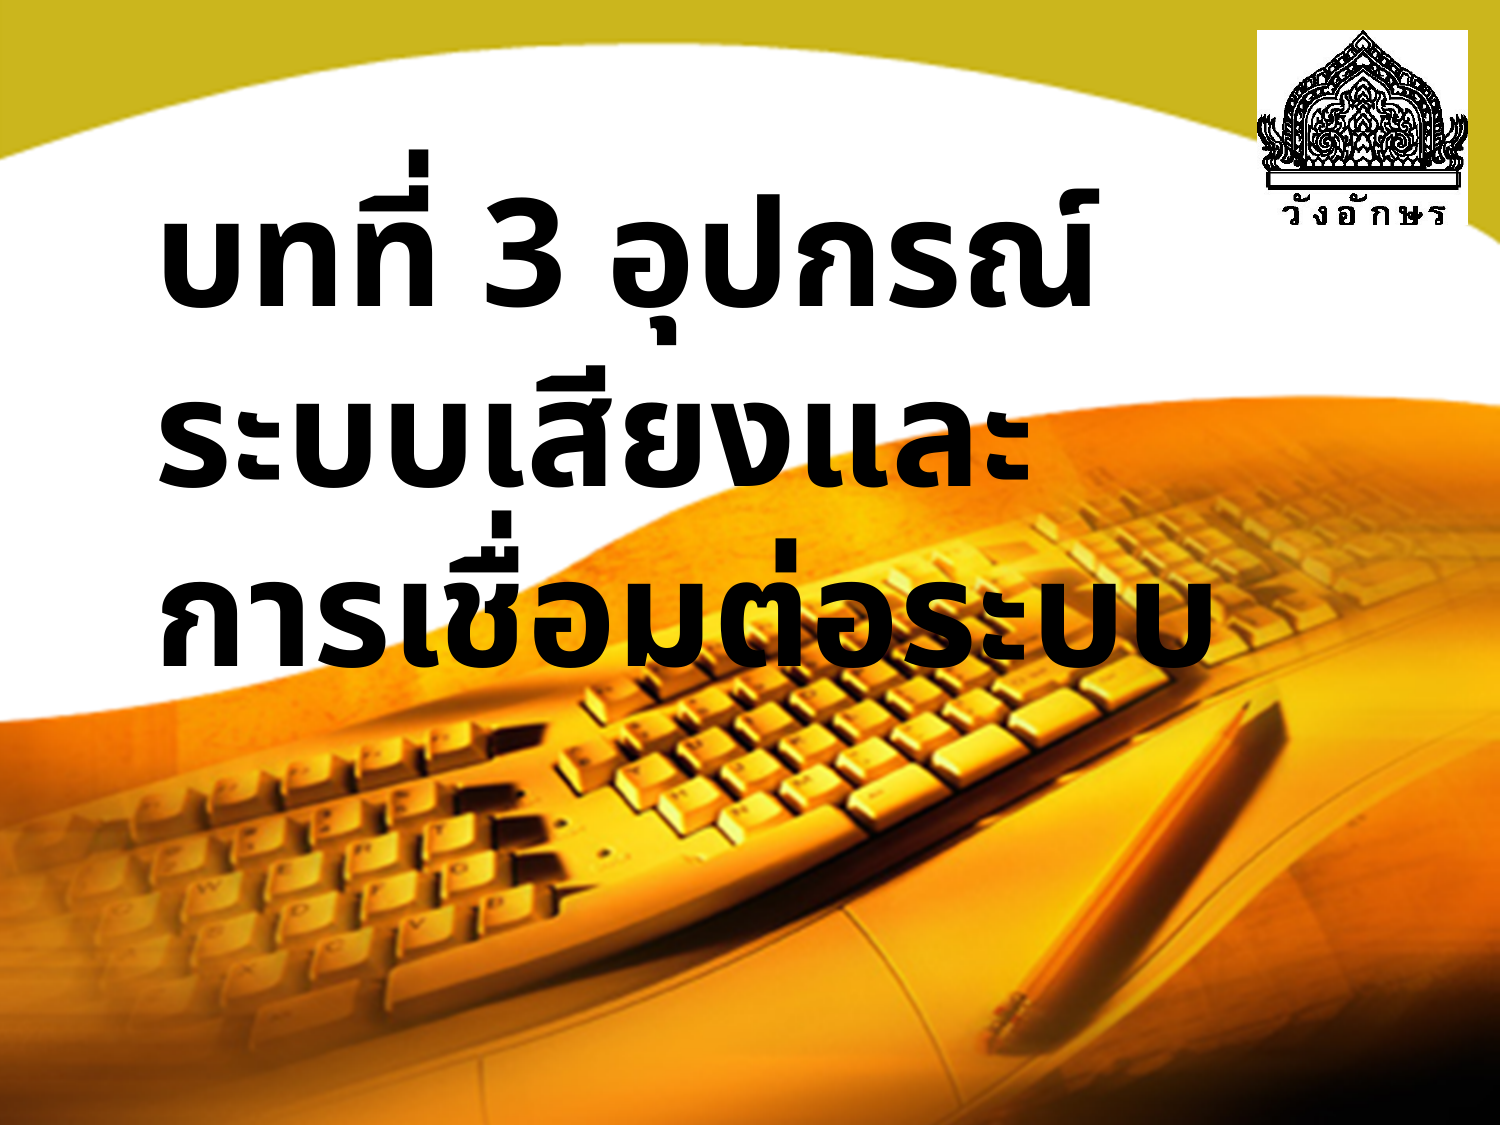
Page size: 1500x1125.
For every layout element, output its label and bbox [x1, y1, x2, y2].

list [0, 0, 1500, 1125]
picture [1257, 30, 1469, 226]
